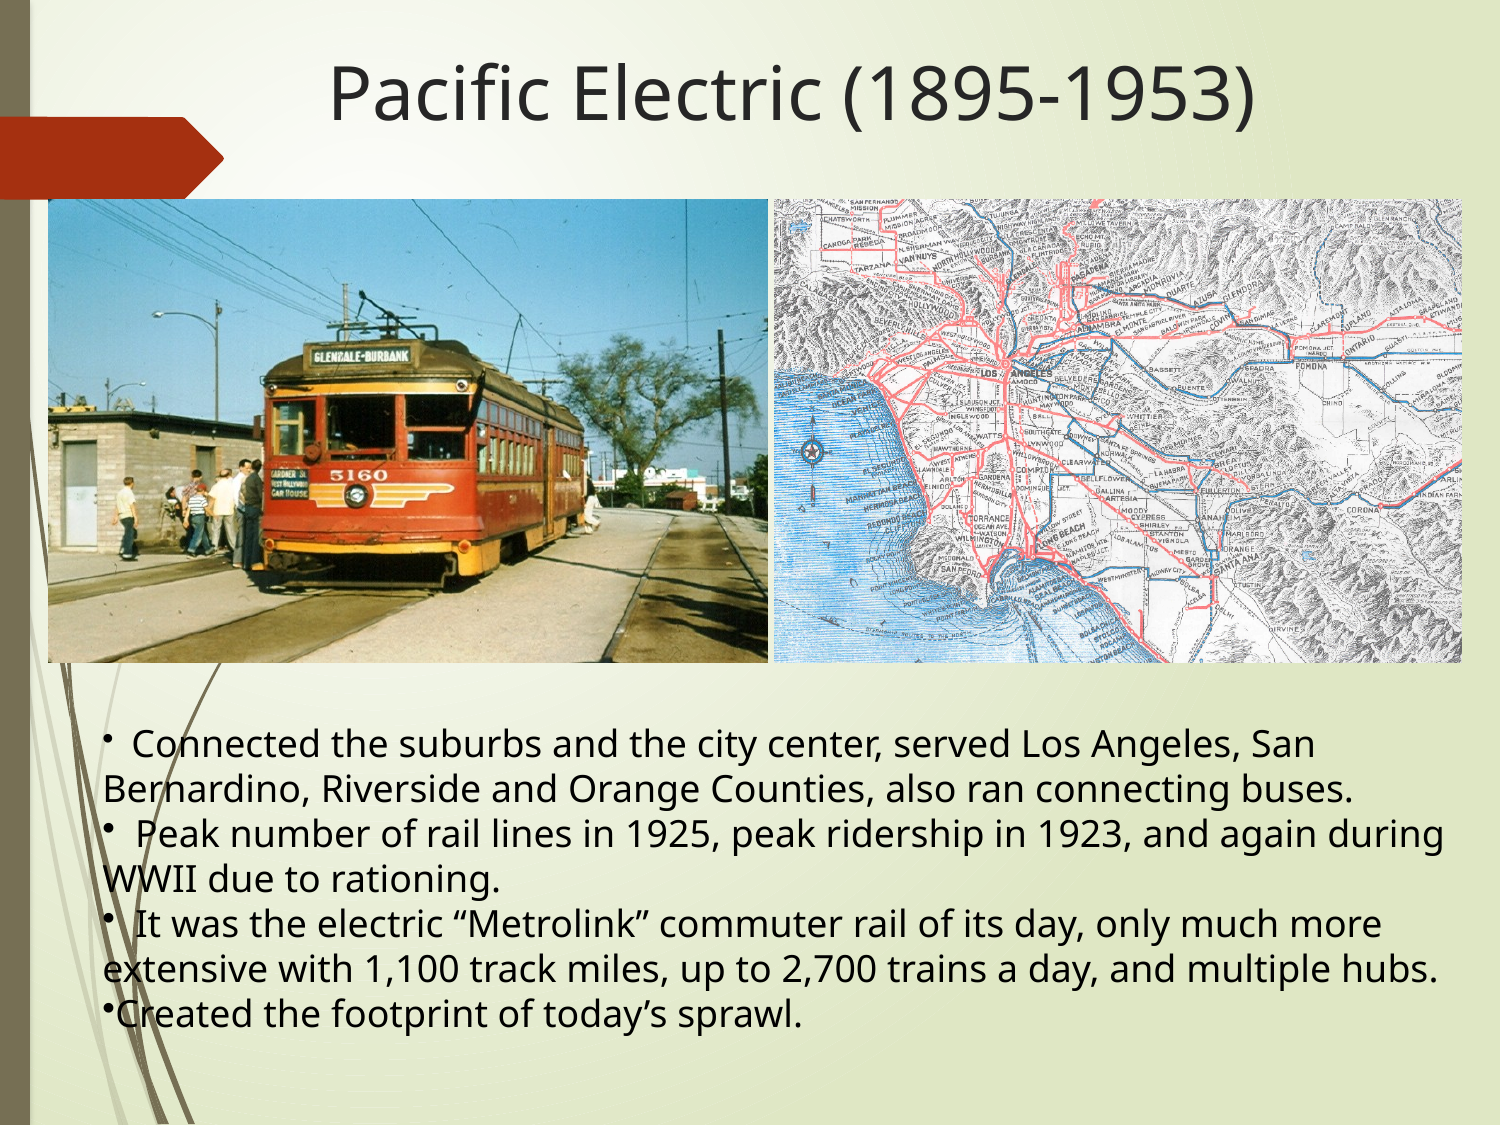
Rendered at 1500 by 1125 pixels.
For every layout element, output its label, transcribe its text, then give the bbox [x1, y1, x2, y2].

picture [774, 199, 1462, 663]
text_box Connected the suburbs and the city center, served Los Angeles, San Bernardino, Riverside and Orange Counties, also ran connecting buses. Peak number of rail lines in 1925, peak ridership in 1923, and again during WWII due to rationing. It was the electric “Metrolink” commuter rail of its day, only much more extensive with 1,100 track miles, up to 2,700 trains a day, and multiple hubs. Created the footprint of today’s sprawl. [87, 712, 1488, 1043]
picture [48, 199, 768, 663]
title Pacific Electric (1895-1953) [312, 37, 1394, 201]
